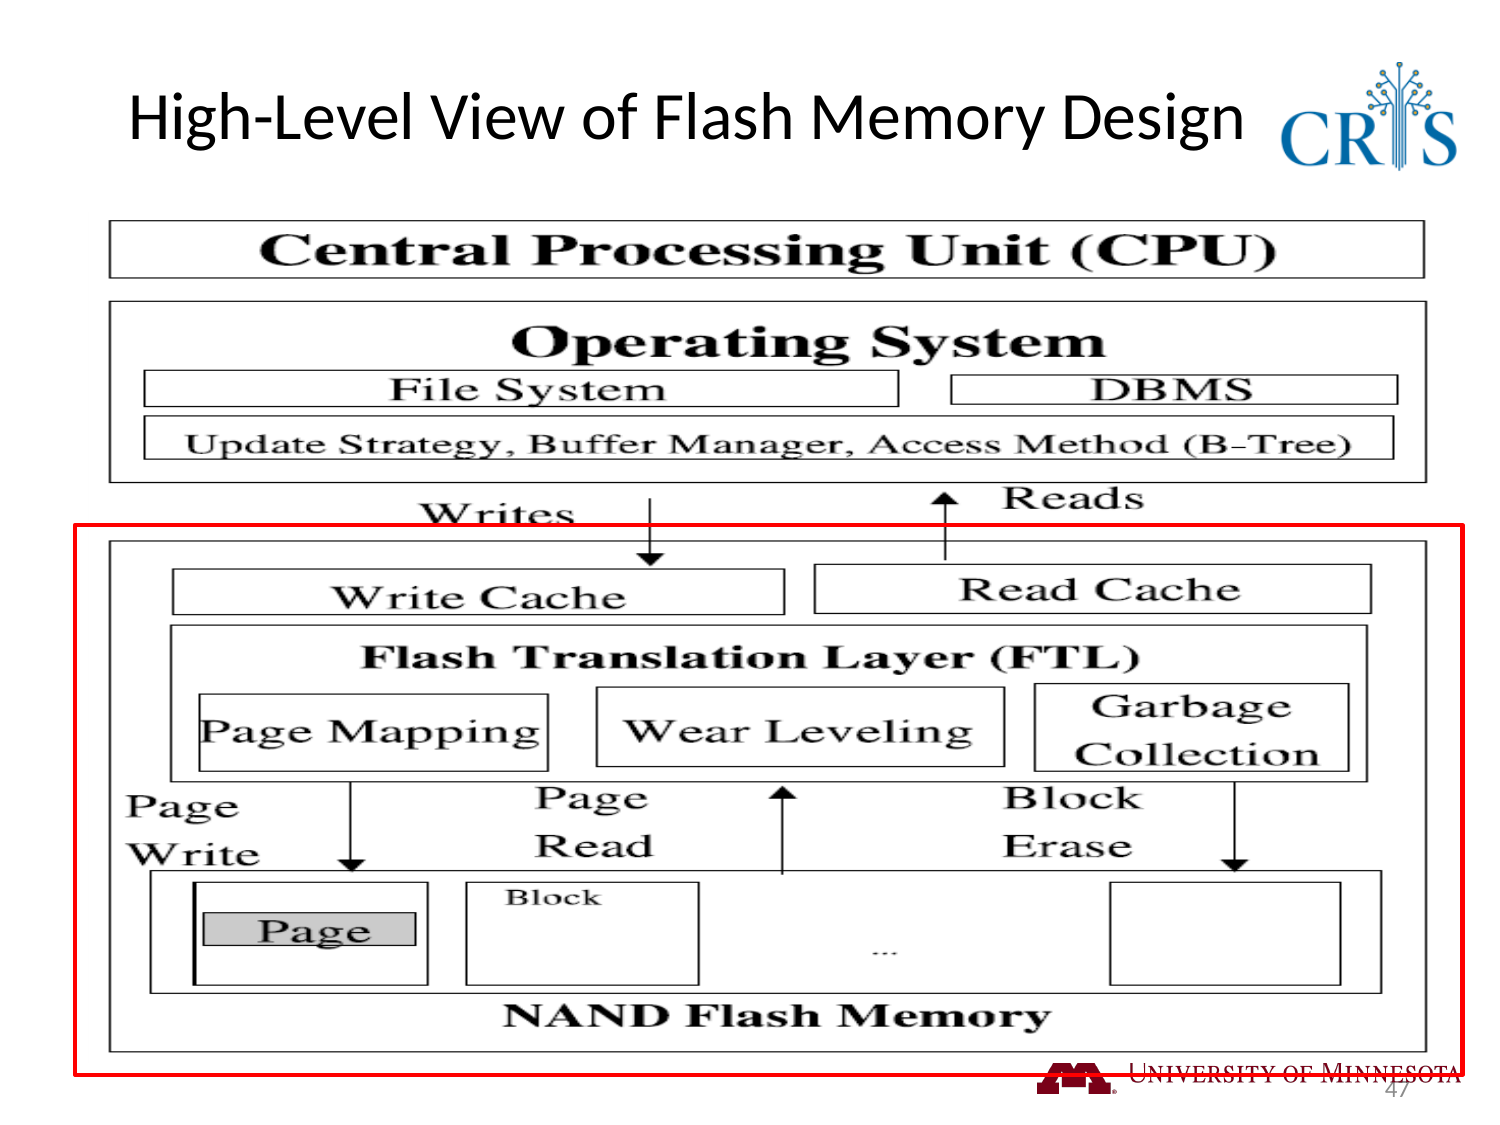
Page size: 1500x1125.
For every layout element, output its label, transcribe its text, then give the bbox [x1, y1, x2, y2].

title High-Level View of Flash Memory Design [99, 37, 1276, 188]
text_box [73, 523, 1465, 1077]
picture [1037, 1077, 1461, 1094]
picture [87, 212, 1451, 1063]
picture [1276, 62, 1468, 172]
